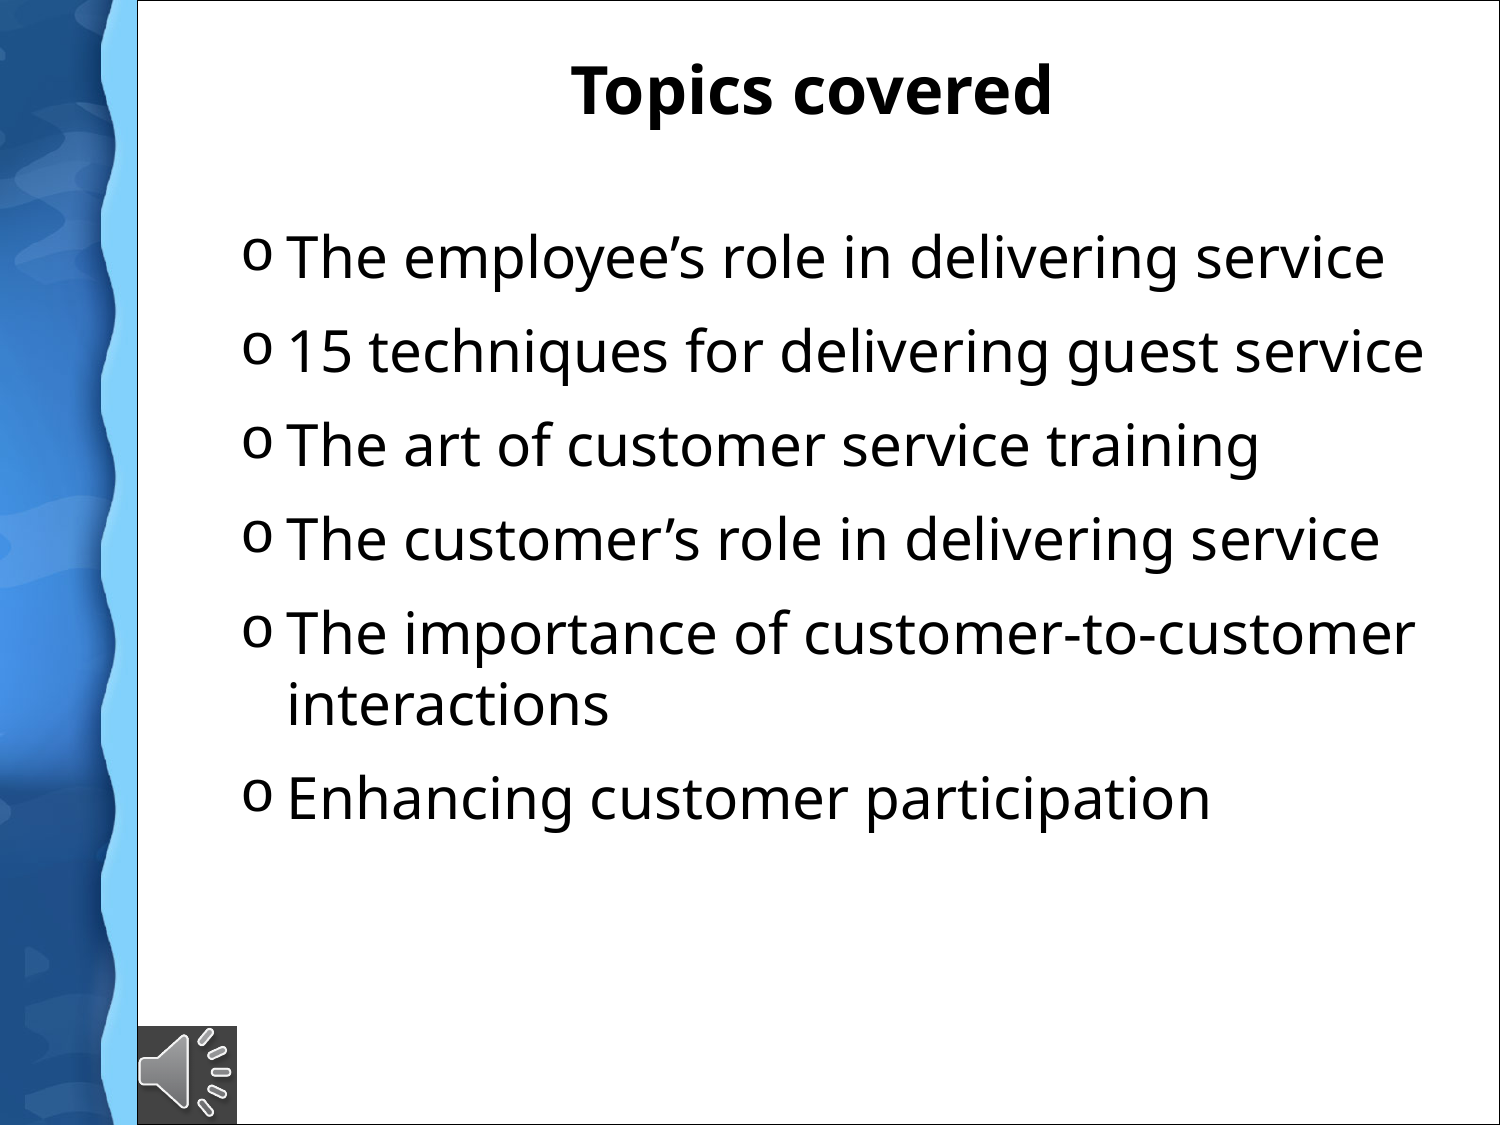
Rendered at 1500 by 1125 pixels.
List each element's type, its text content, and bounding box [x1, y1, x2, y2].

list The employee’s role in delivering service 15 techniques for delivering guest service The art of customer service training The customer’s role in delivering service The importance of customer-to-customer interactions Enhancing customer participation [150, 212, 1500, 1088]
title Topics covered [125, 37, 1500, 138]
picture [0, 0, 238, 1125]
